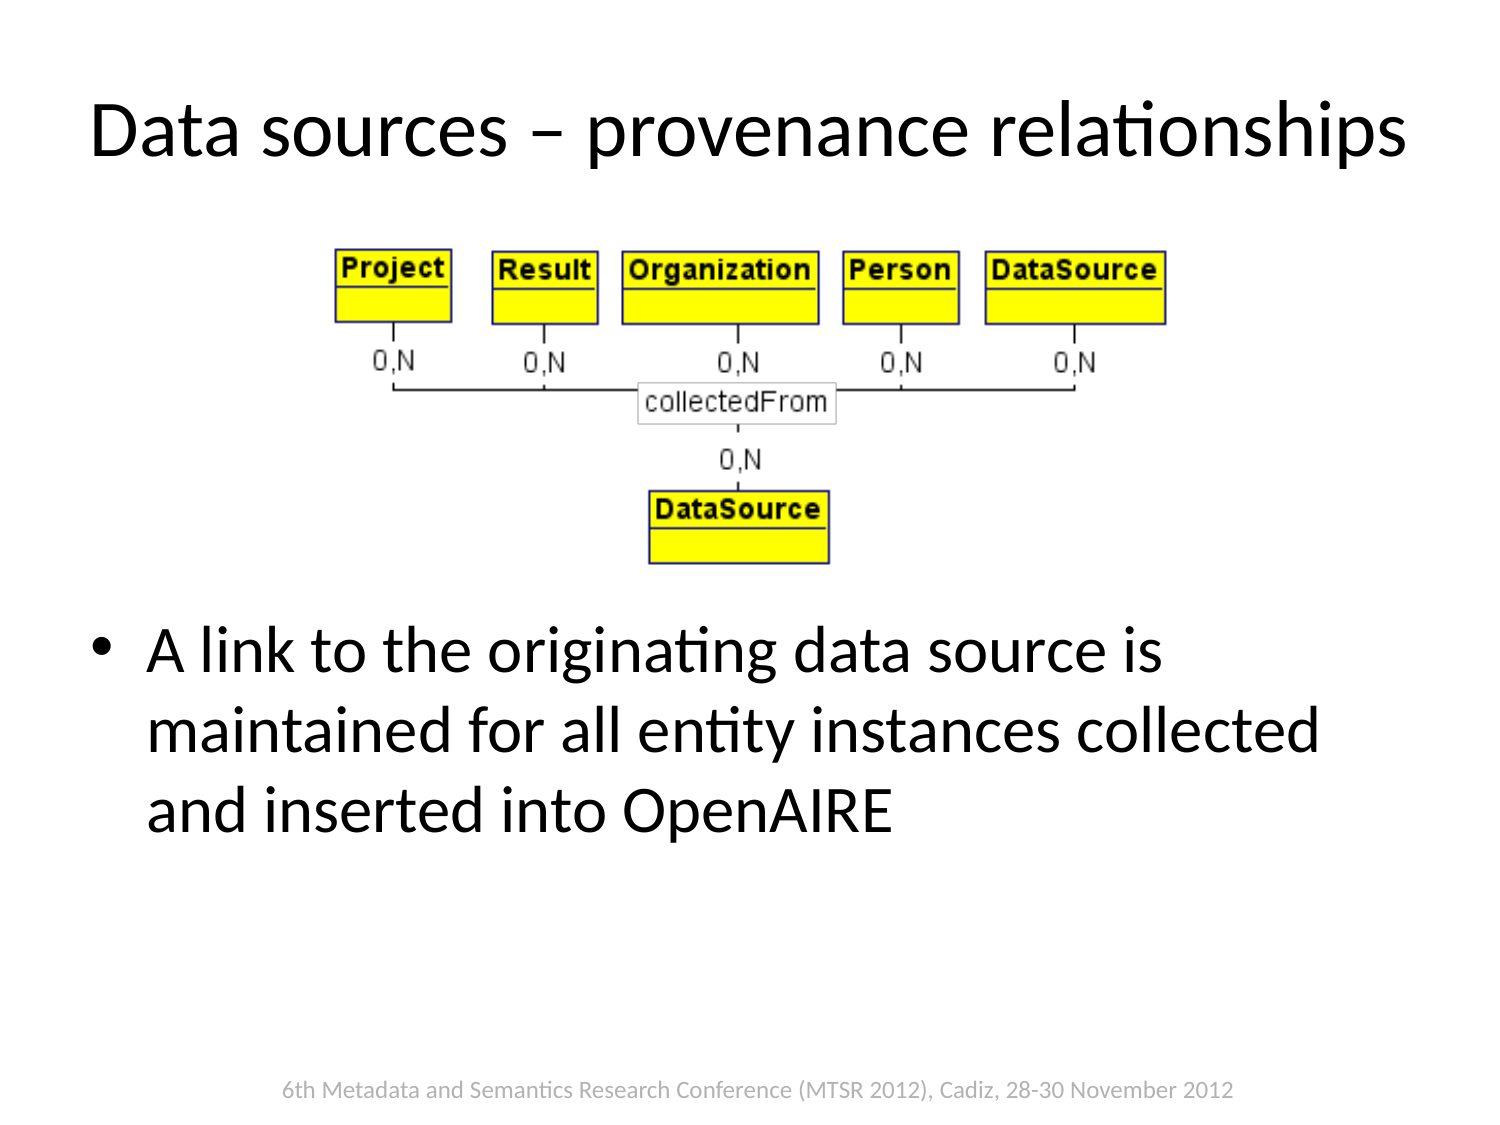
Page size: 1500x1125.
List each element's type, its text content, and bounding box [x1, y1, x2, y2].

picture [329, 243, 1171, 570]
footer 6th Metadata and Semantics Research Conference (MTSR 2012), Cadiz, 28-30 November 2012 [147, 1058, 1376, 1119]
title Data sources – provenance relationships [29, 30, 1471, 219]
list A link to the originating data source is maintained for all entity instances collected and inserted into OpenAIRE [75, 597, 1436, 1024]
